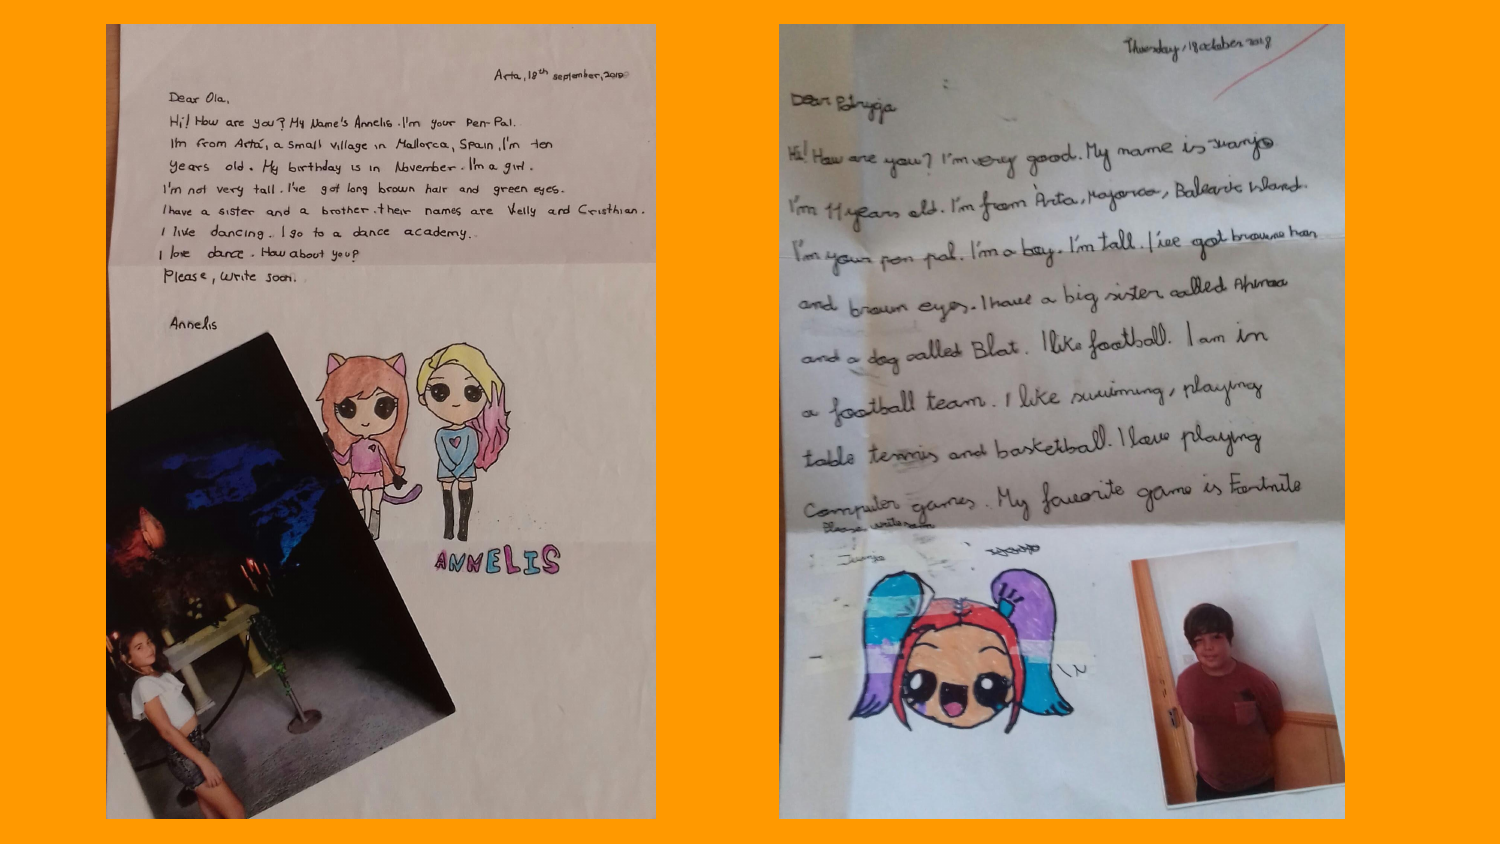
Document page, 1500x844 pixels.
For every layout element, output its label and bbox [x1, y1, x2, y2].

picture [106, 24, 656, 819]
picture [779, 24, 1345, 819]
